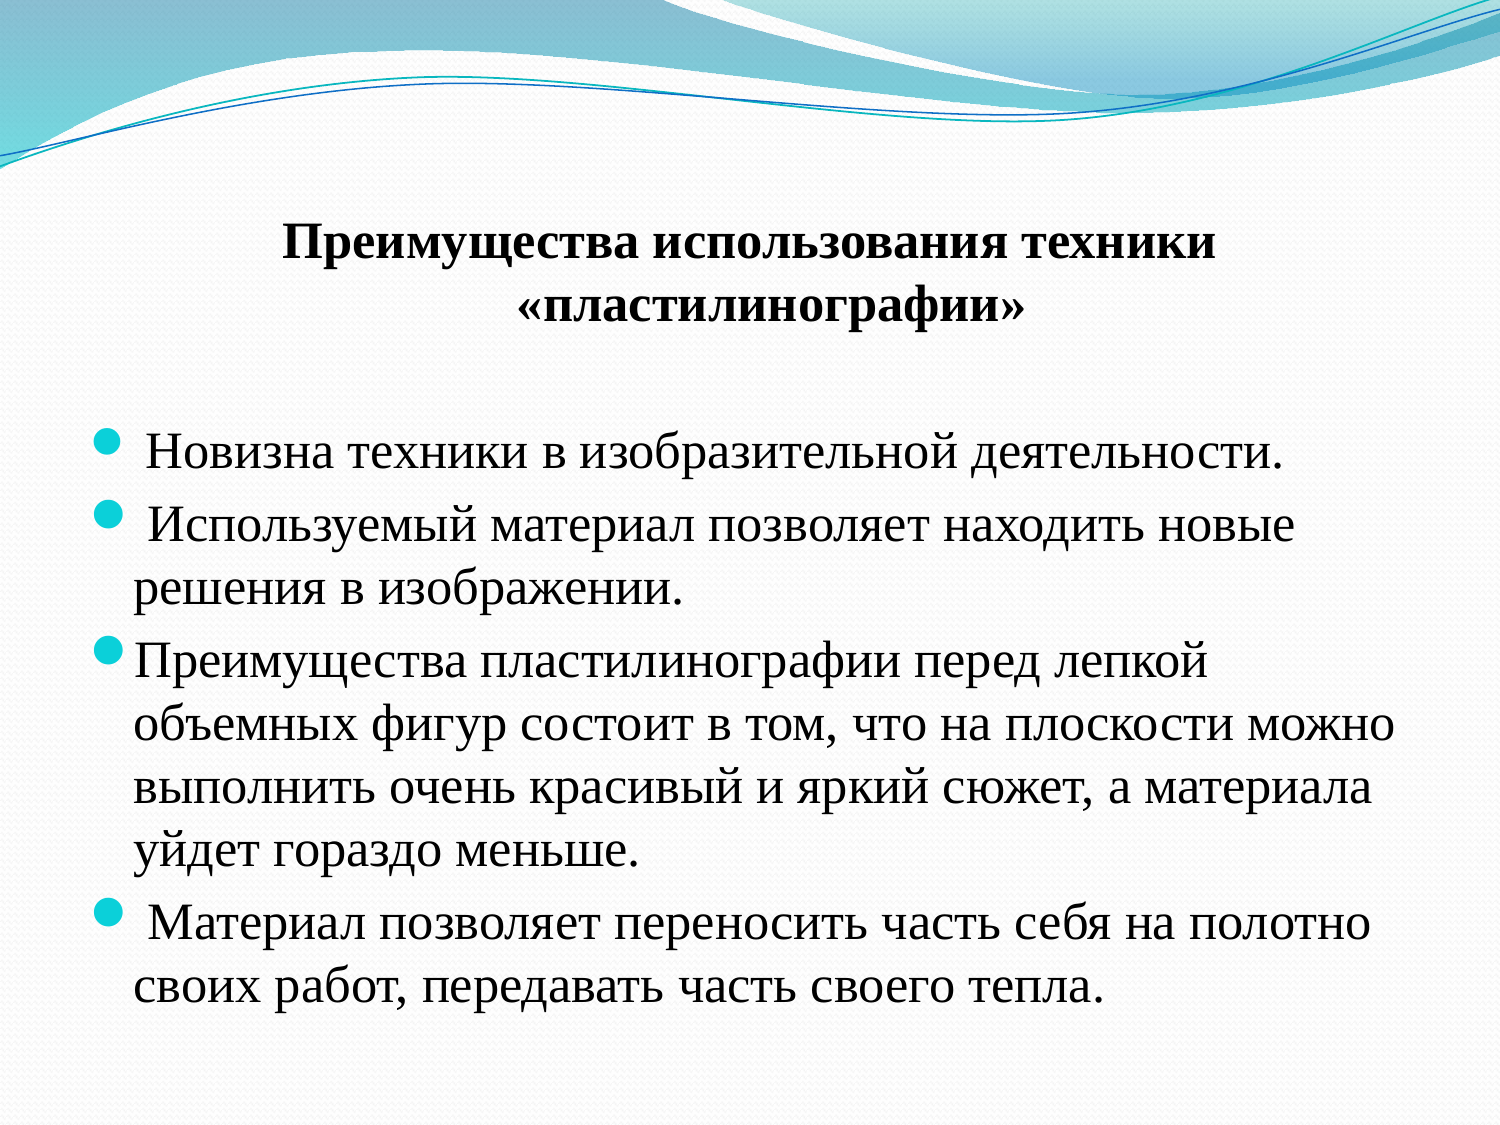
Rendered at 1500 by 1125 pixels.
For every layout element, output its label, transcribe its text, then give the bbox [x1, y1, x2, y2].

list Преимущества использования техники «пластилинографии» Новизна техники в изобразительной деятельности. Используемый материал позволяет находить новые решения в изображении. Преимущества пластилинографии перед лепкой объемных фигур состоит в том, что на плоскости можно выполнить очень красивый и яркий сюжет, а материала уйдет гораздо меньше. Материал позволяет переносить часть себя на полотно своих работ, передавать часть своего тепла. [75, 199, 1425, 1038]
